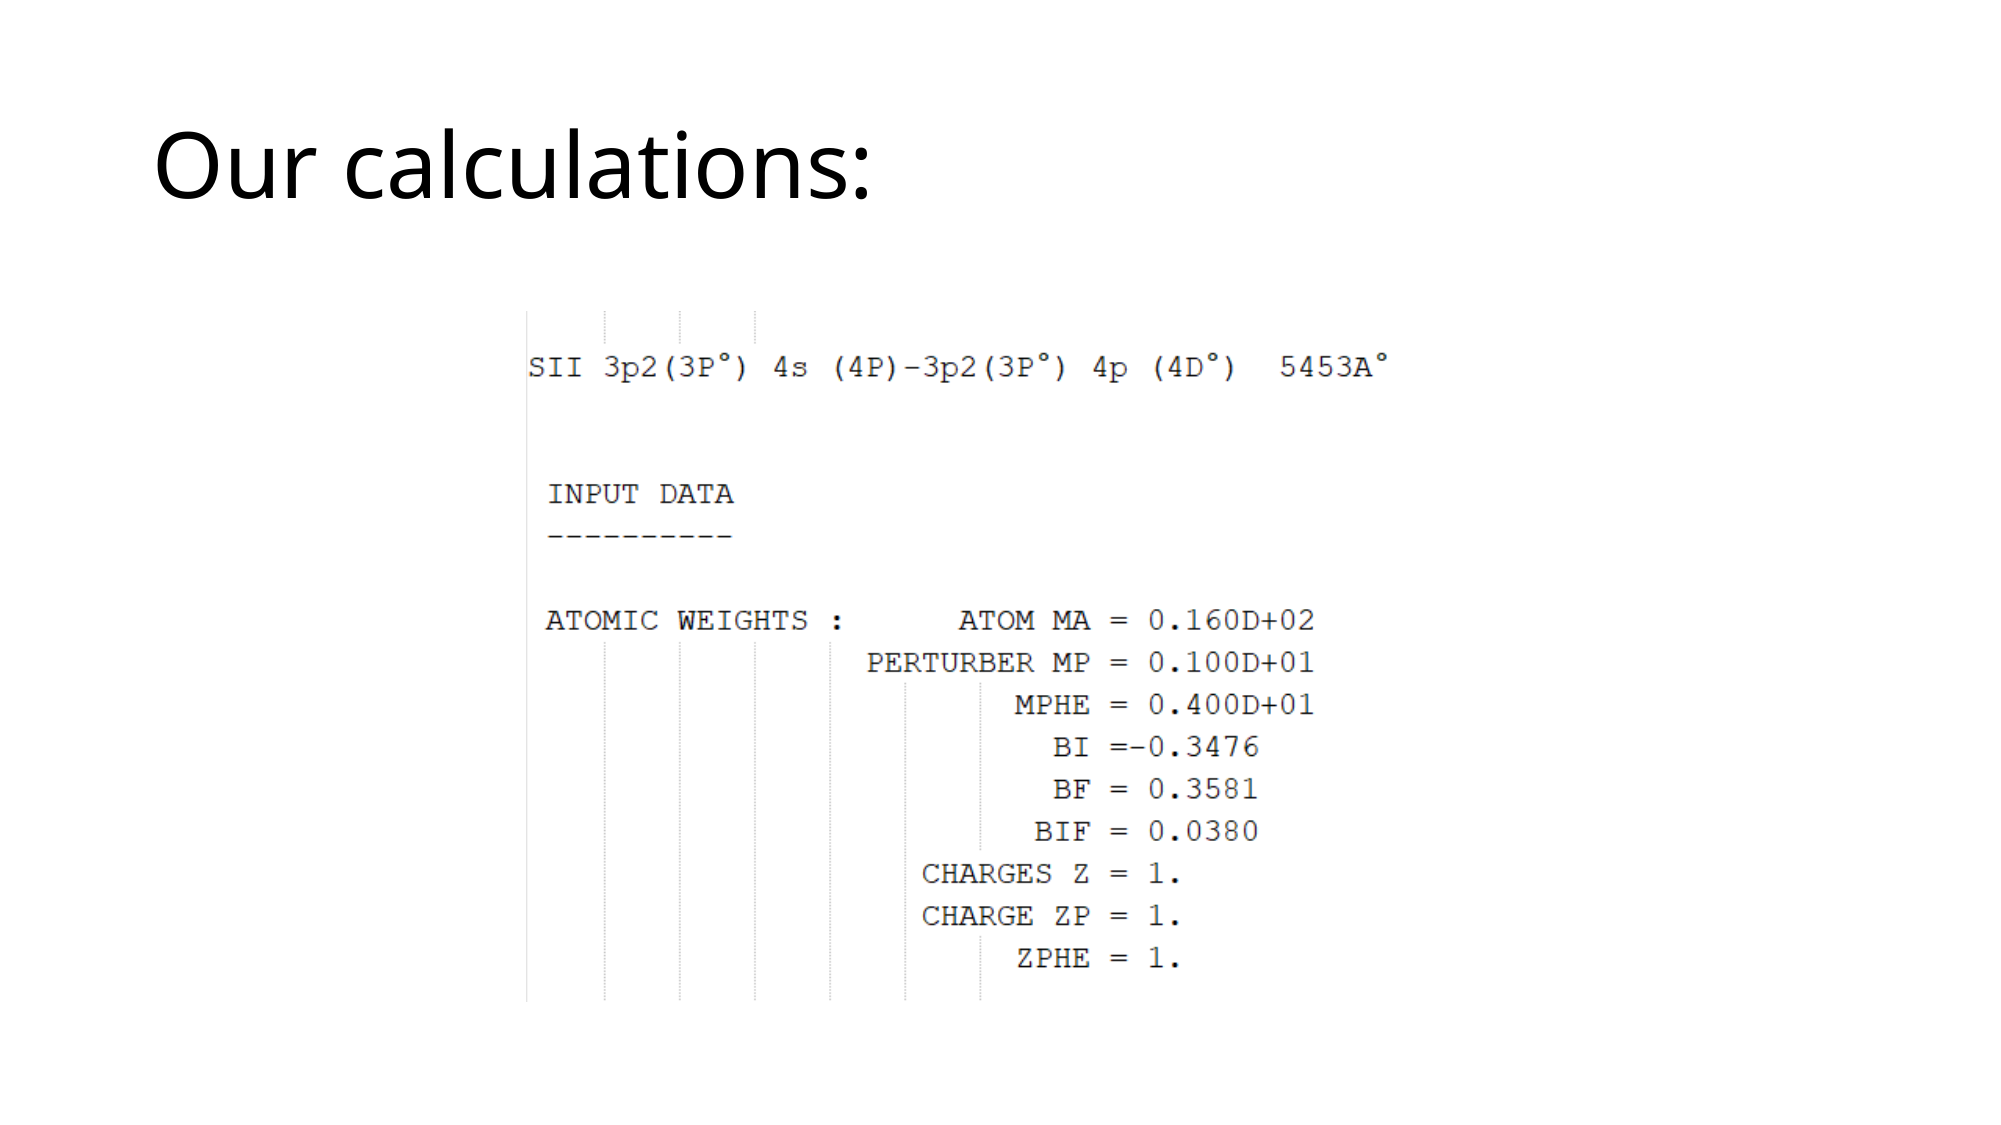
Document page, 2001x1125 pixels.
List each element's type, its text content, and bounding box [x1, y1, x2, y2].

title Our calculations: [137, 59, 1863, 278]
picture [526, 311, 1418, 1003]
